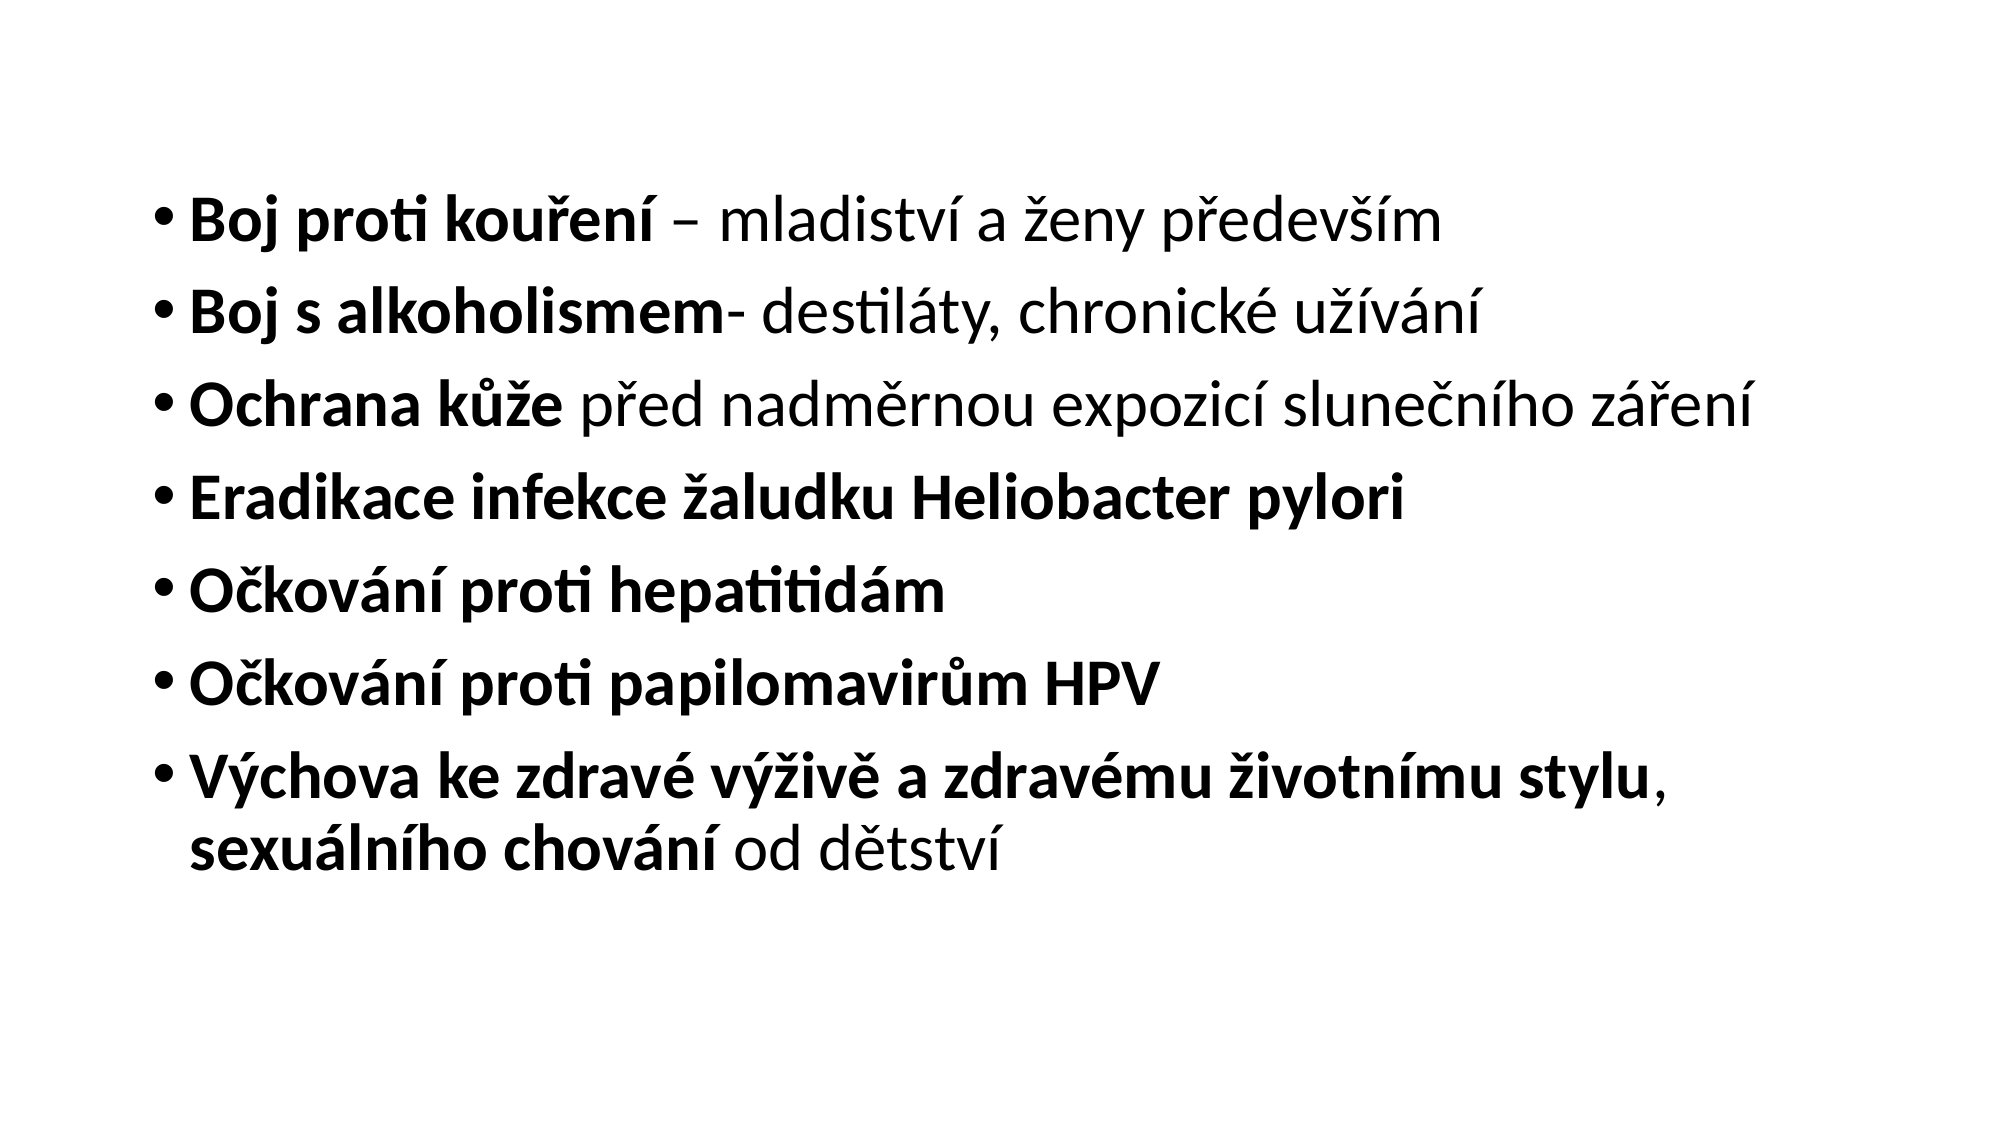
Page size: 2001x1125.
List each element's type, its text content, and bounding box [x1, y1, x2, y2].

list Boj proti kouření – mladiství a ženy především Boj s alkoholismem- destiláty, chronické užívání Ochrana kůže před nadměrnou expozicí slunečního záření Eradikace infekce žaludku Heliobacter pylori Očkování proti hepatitidám Očkování proti papilomavirům HPV Výchova ke zdravé výživě a zdravému životnímu stylu, sexuálního chování od dětství [137, 175, 1863, 908]
